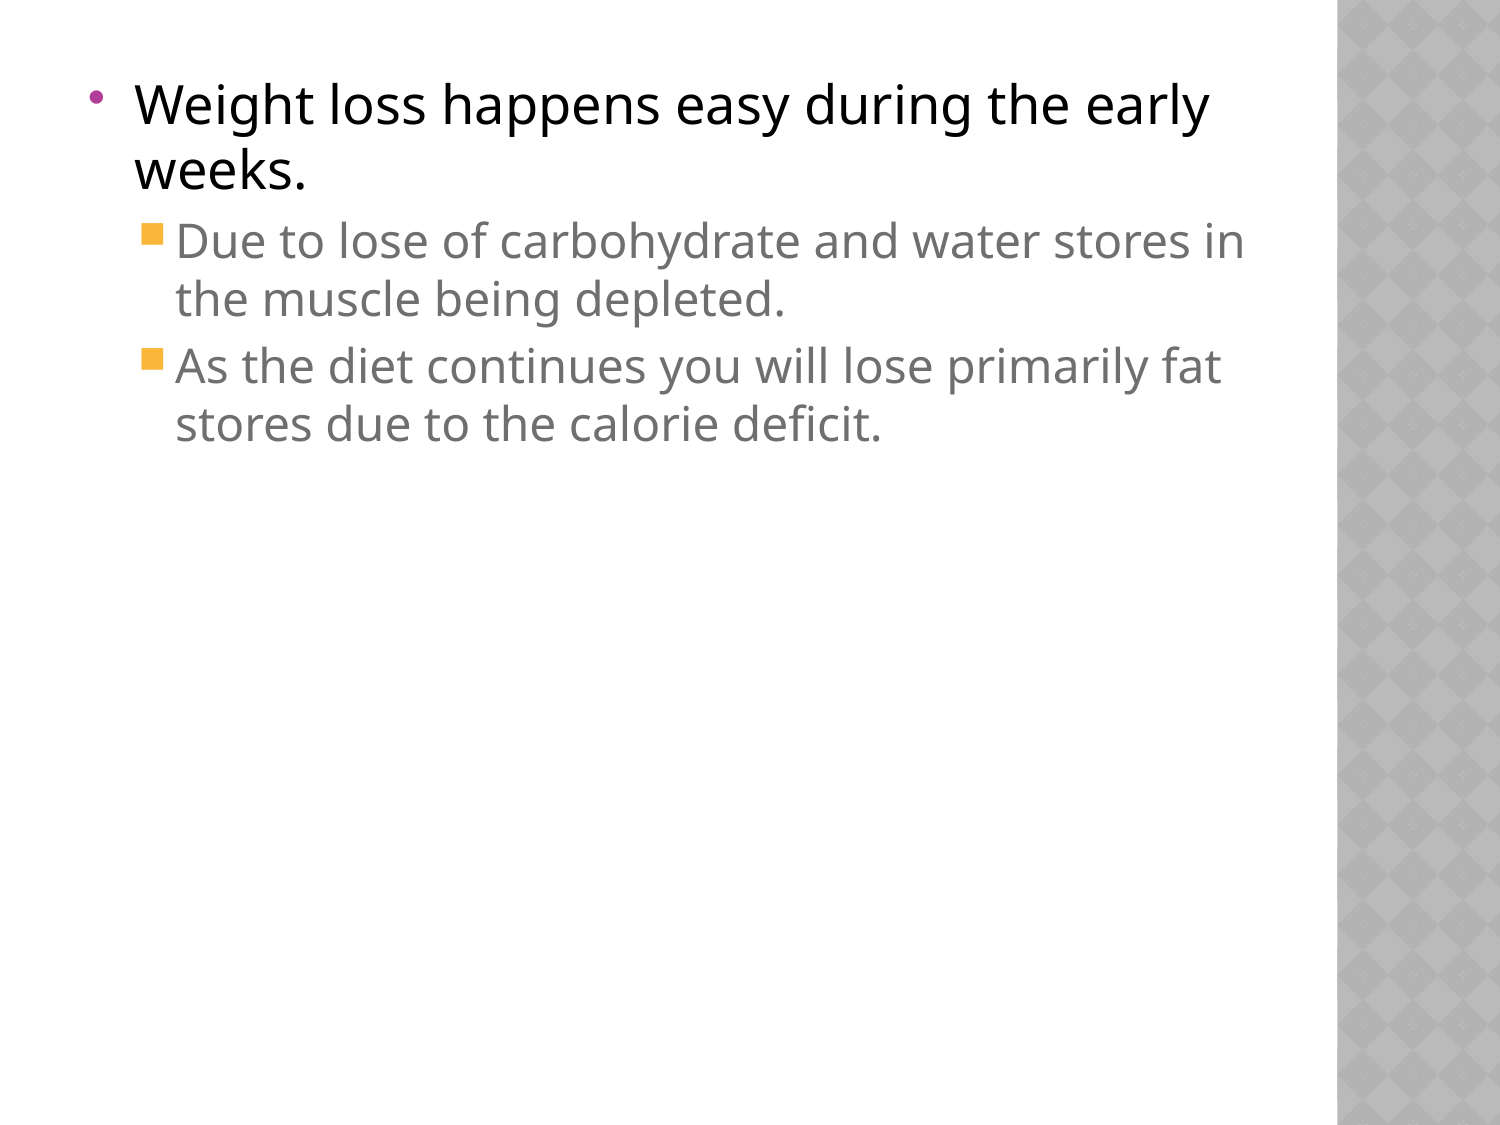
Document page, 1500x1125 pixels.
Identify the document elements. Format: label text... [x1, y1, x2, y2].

list Weight loss happens easy during the early weeks. Due to lose of carbohydrate and water stores in the muscle being depleted. As the diet continues you will lose primarily fat stores due to the calorie deficit. [75, 62, 1338, 1035]
